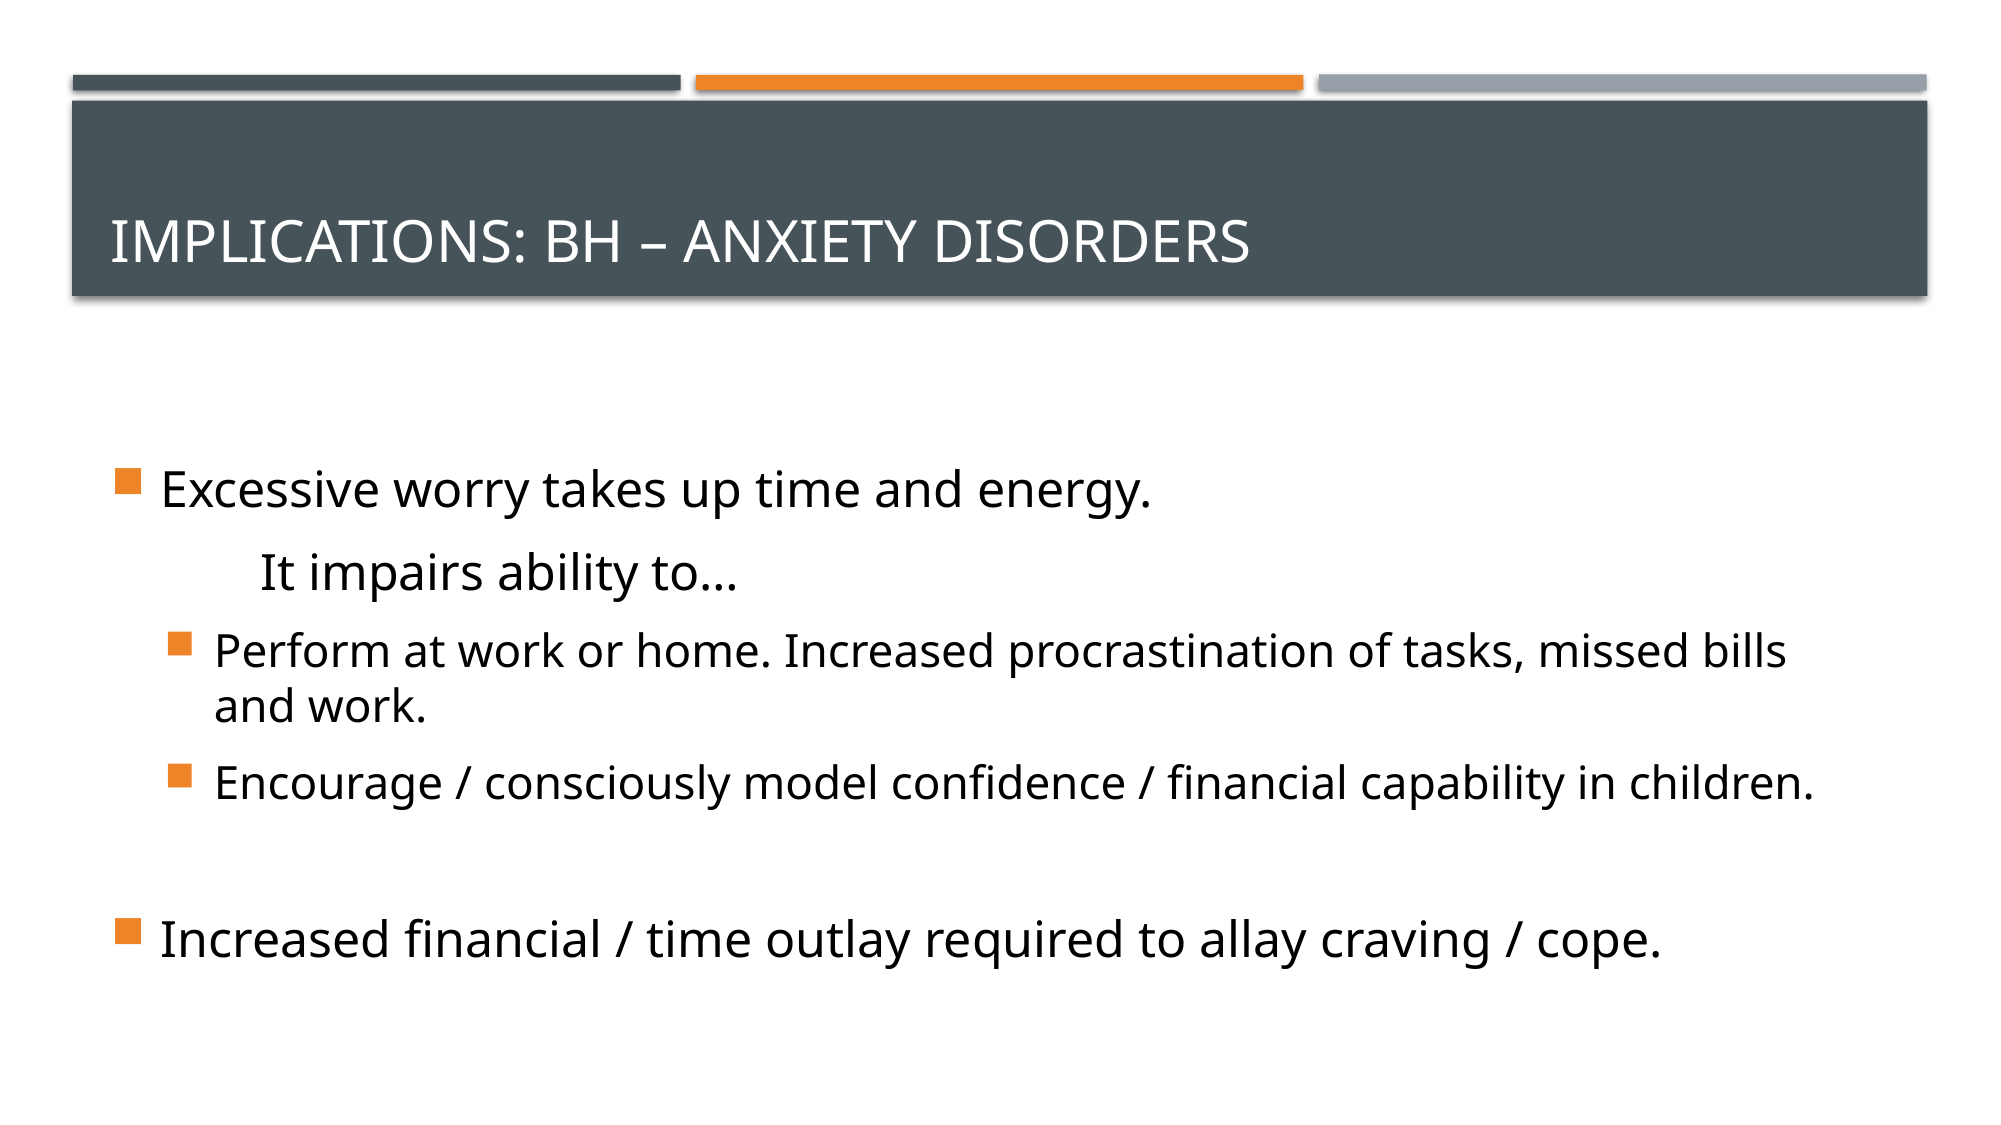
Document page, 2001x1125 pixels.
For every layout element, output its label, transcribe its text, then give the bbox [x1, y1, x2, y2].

title Implications: BH – Anxiety Disorders [95, 115, 1905, 282]
list Excessive worry takes up time and energy. It impairs ability to… Perform at work or home. Increased procrastination of tasks, missed bills and work. Encourage / consciously model confidence / financial capability in children. Increased financial / time outlay required to allay craving / cope. [95, 309, 1848, 1116]
